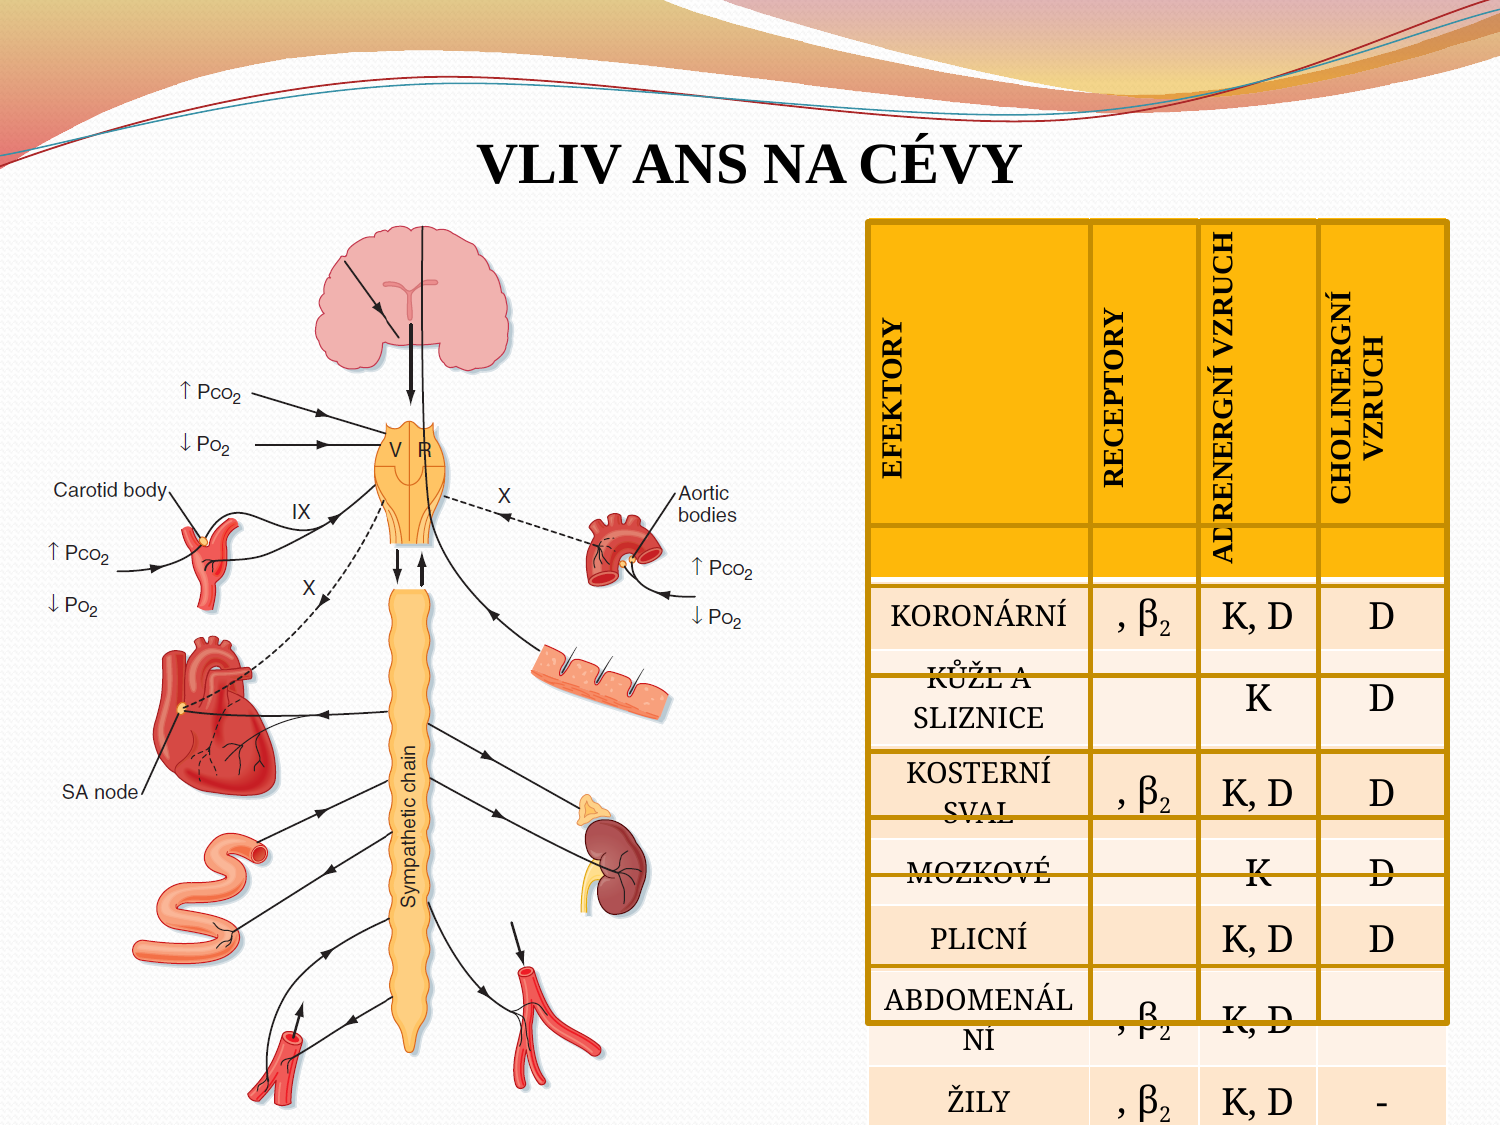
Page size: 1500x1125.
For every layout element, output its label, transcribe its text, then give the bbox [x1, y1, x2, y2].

text_box [866, 220, 1318, 1025]
picture [24, 221, 777, 1115]
text_box [1321, 883, 1449, 1025]
title VLIV ANS NA CÉVY [0, 62, 1500, 216]
text_box [1320, 220, 1449, 873]
